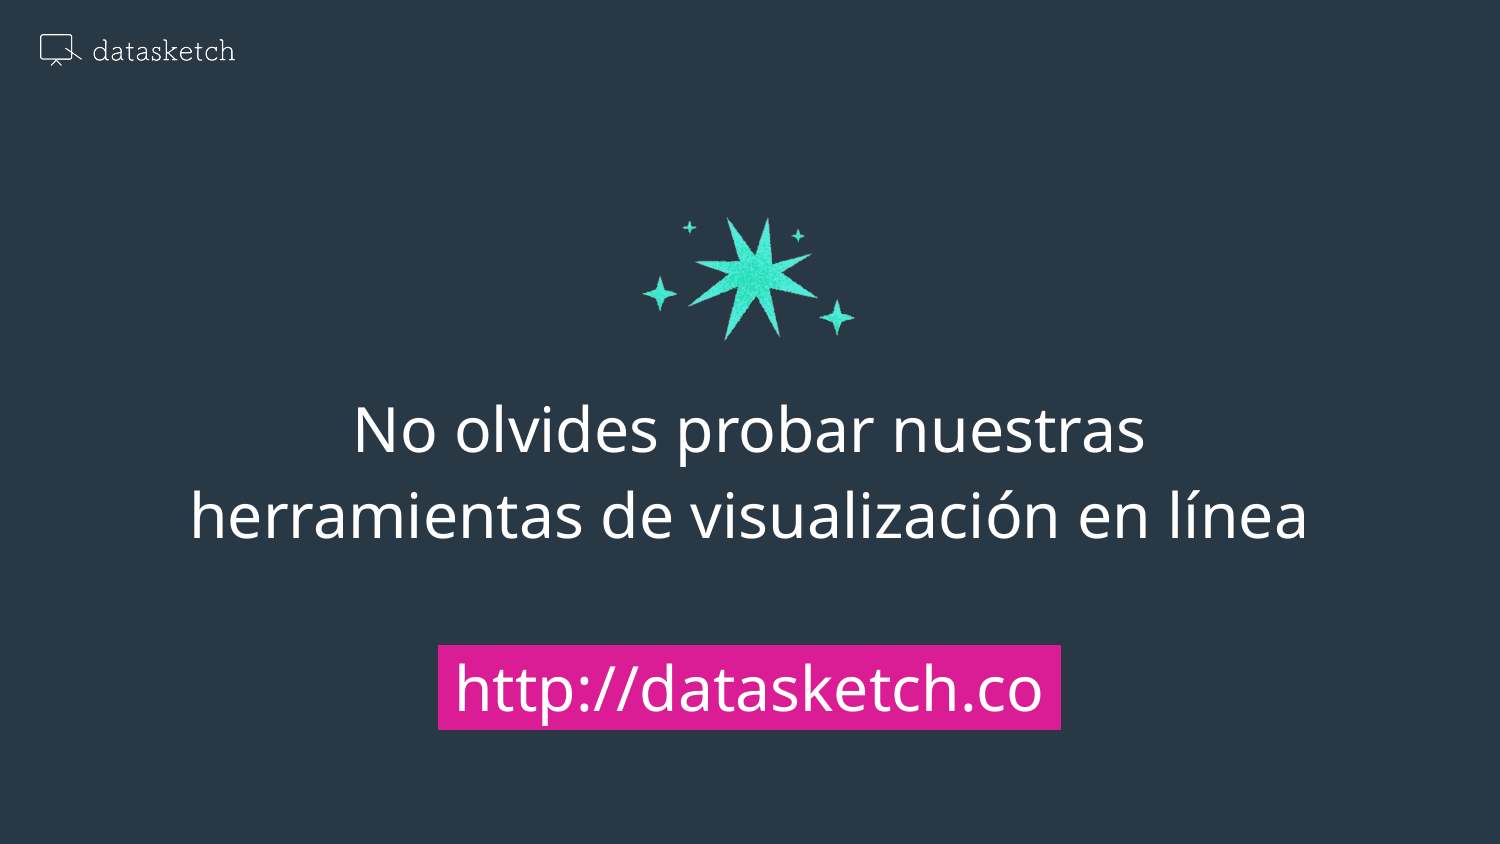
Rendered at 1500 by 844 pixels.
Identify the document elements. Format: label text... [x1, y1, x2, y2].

picture [40, 34, 236, 66]
text_box No olvides probar nuestras herramientas de visualización en línea . http://datasketch.co . [143, 429, 1357, 674]
picture [630, 171, 870, 411]
